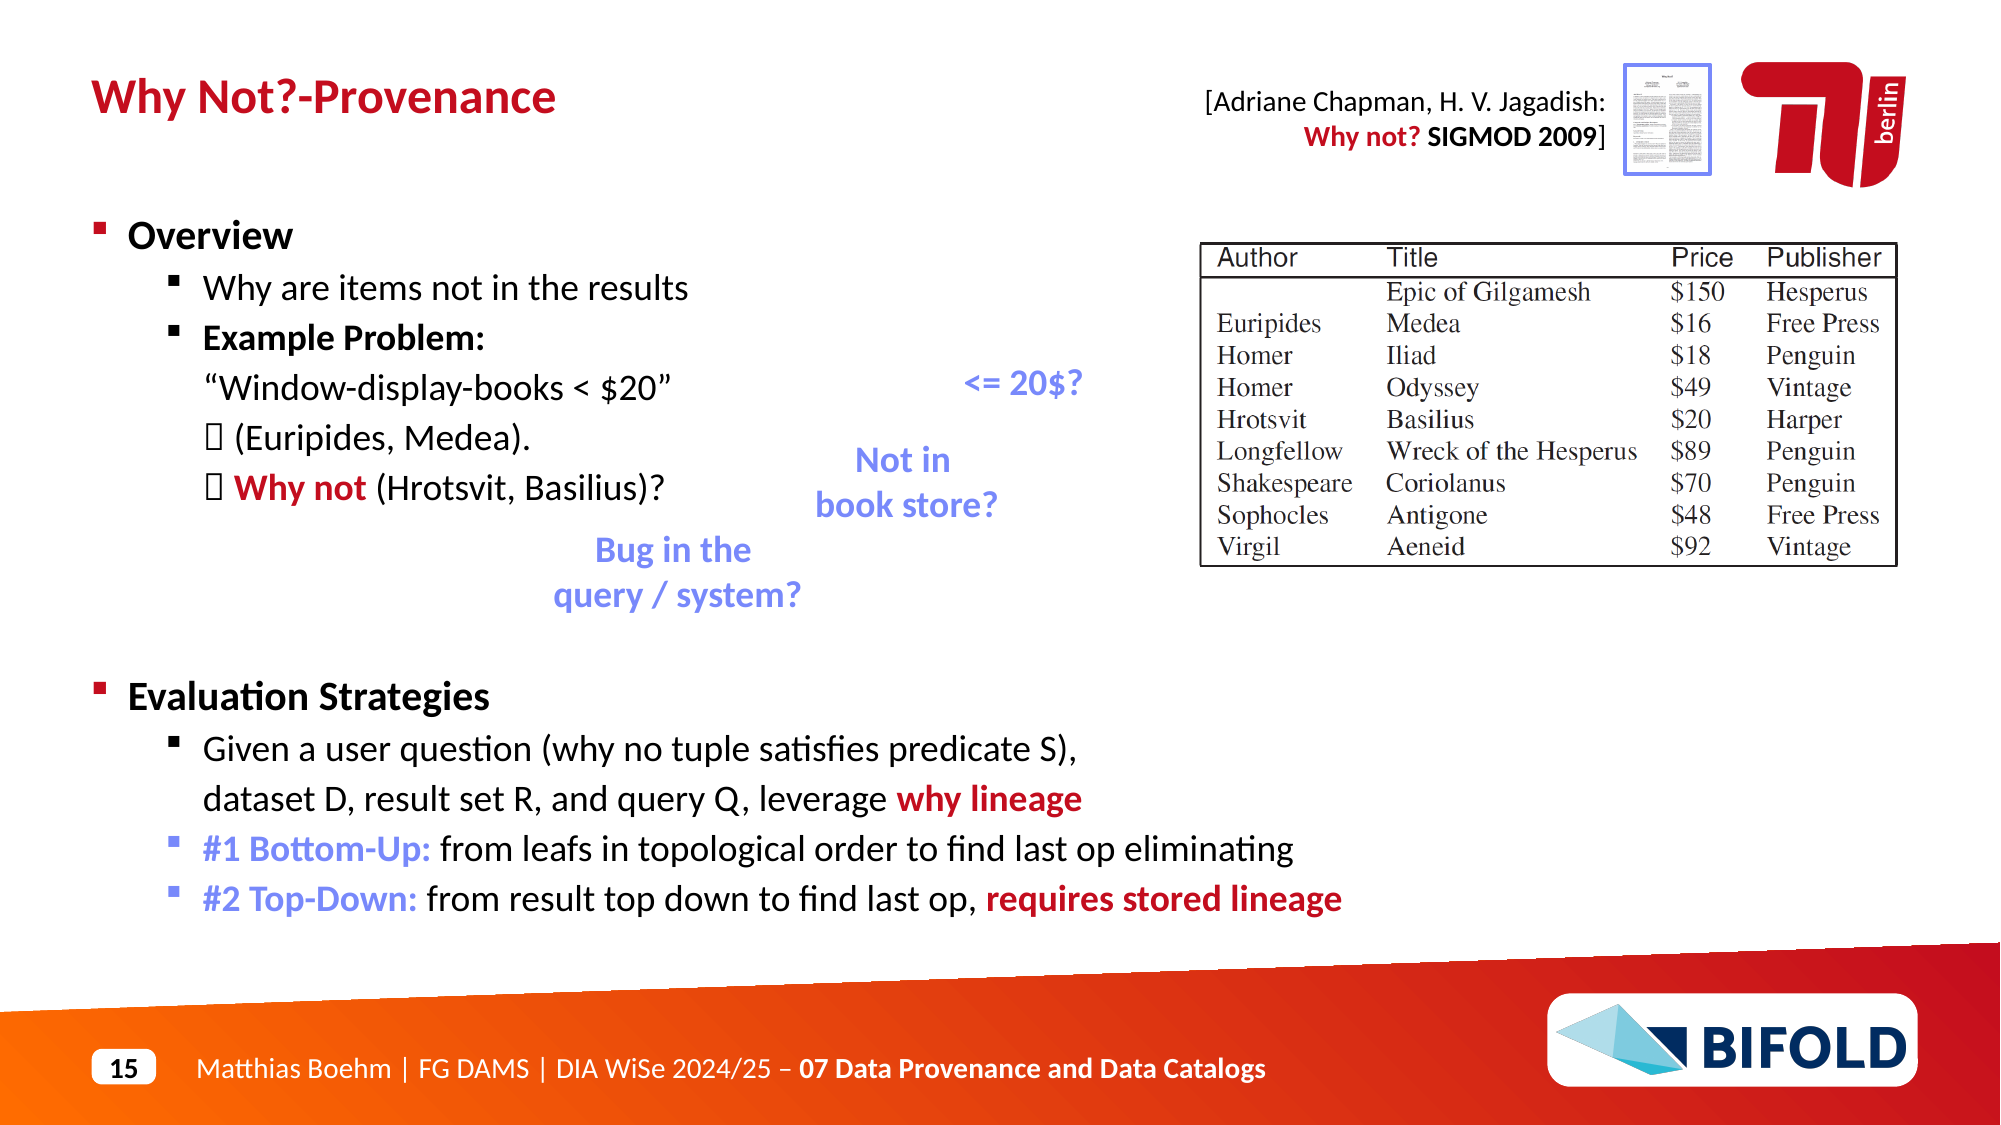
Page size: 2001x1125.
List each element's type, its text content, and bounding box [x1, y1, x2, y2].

text_box [Adriane Chapman, H. V. Jagadish: Why not? SIGMOD 2009] [1182, 74, 1607, 160]
picture [1741, 62, 1906, 188]
text_box <= 20$? [945, 350, 1102, 411]
text_box Bug in the query / system? [545, 518, 811, 623]
picture [1195, 236, 1902, 572]
picture [1556, 1004, 1906, 1075]
picture [1626, 66, 1709, 172]
text_box Not in book store? [810, 428, 1005, 533]
list Why Not?-Provenance [91, 65, 1455, 183]
